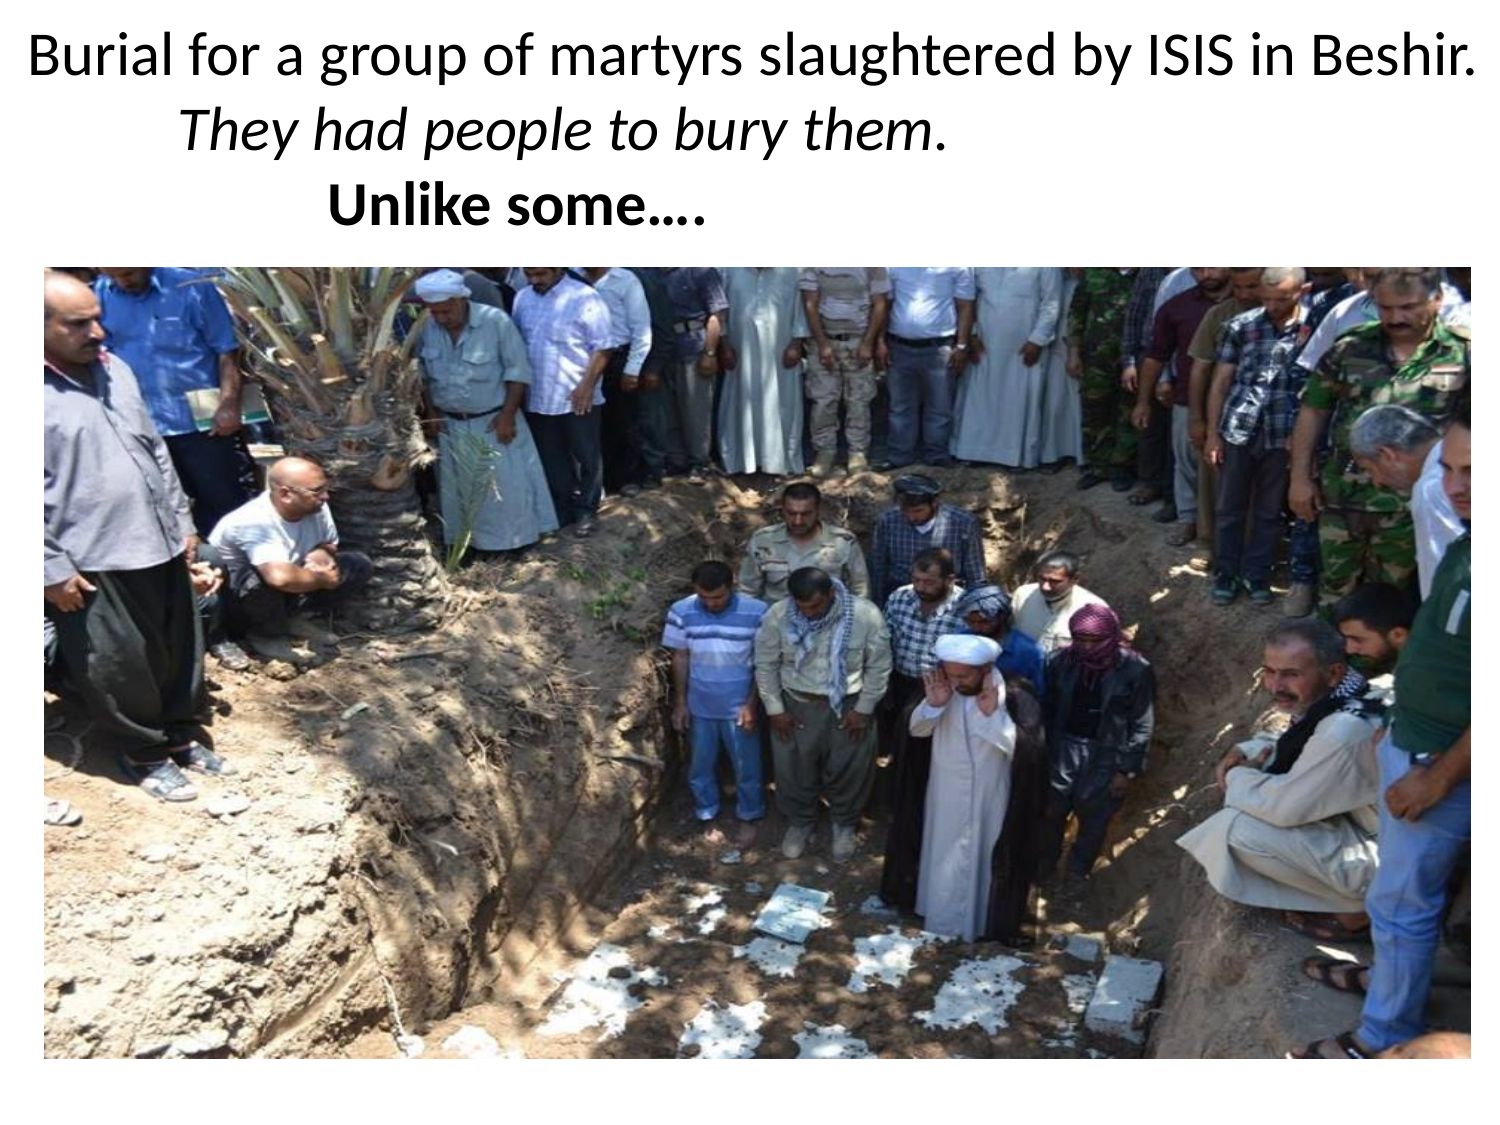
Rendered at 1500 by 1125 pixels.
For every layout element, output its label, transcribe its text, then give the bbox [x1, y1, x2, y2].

picture [44, 266, 1471, 1059]
text_box Burial for a group of martyrs slaughtered by ISIS in Beshir. They had people to bury them. Unlike some…. [13, 5, 1496, 246]
